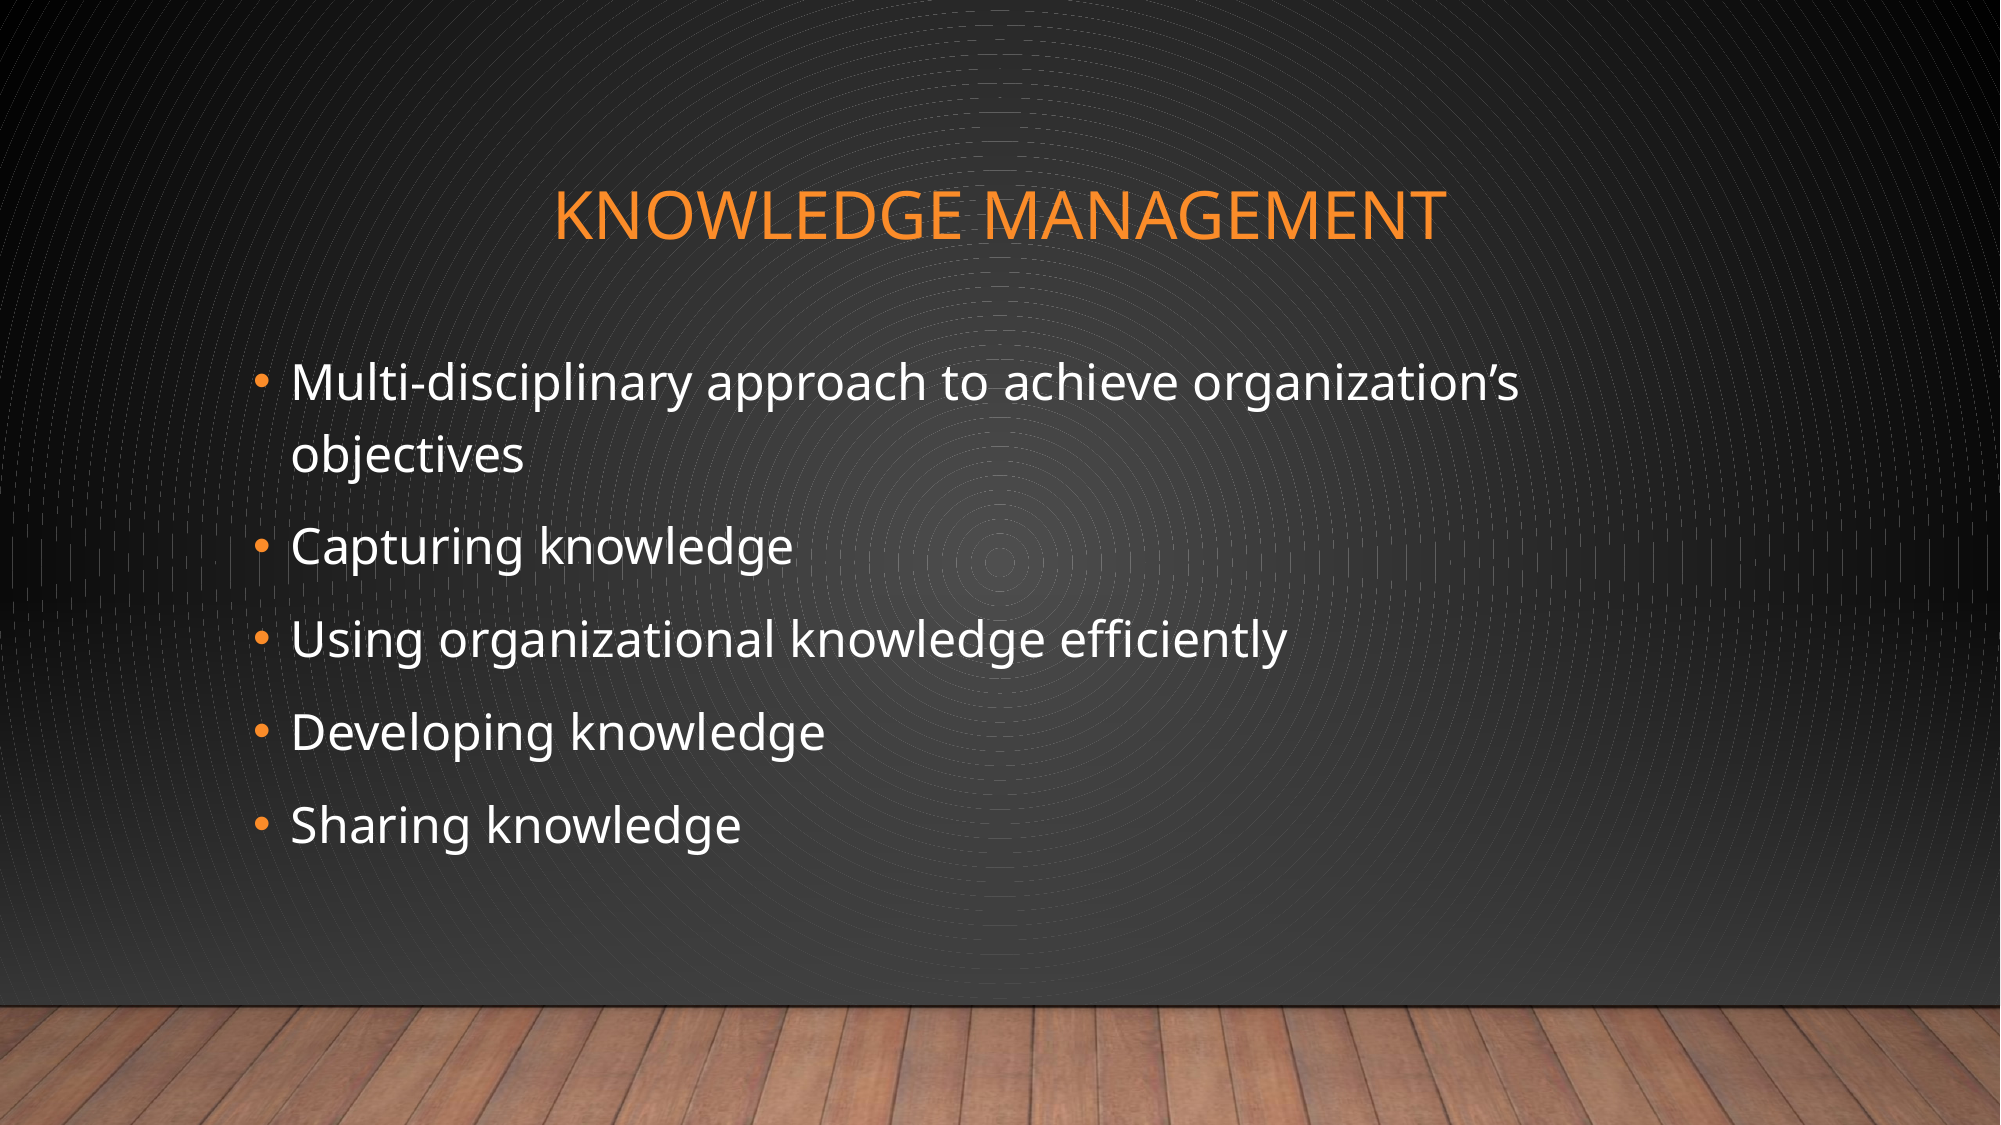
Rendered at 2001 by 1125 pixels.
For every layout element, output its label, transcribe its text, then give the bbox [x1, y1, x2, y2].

list Multi-disciplinary approach to achieve organization’s objectives Capturing knowledge Using organizational knowledge efficiently Developing knowledge Sharing knowledge [238, 330, 1763, 897]
picture [0, 1005, 2000, 1125]
title Knowledge Management [238, 131, 1763, 305]
